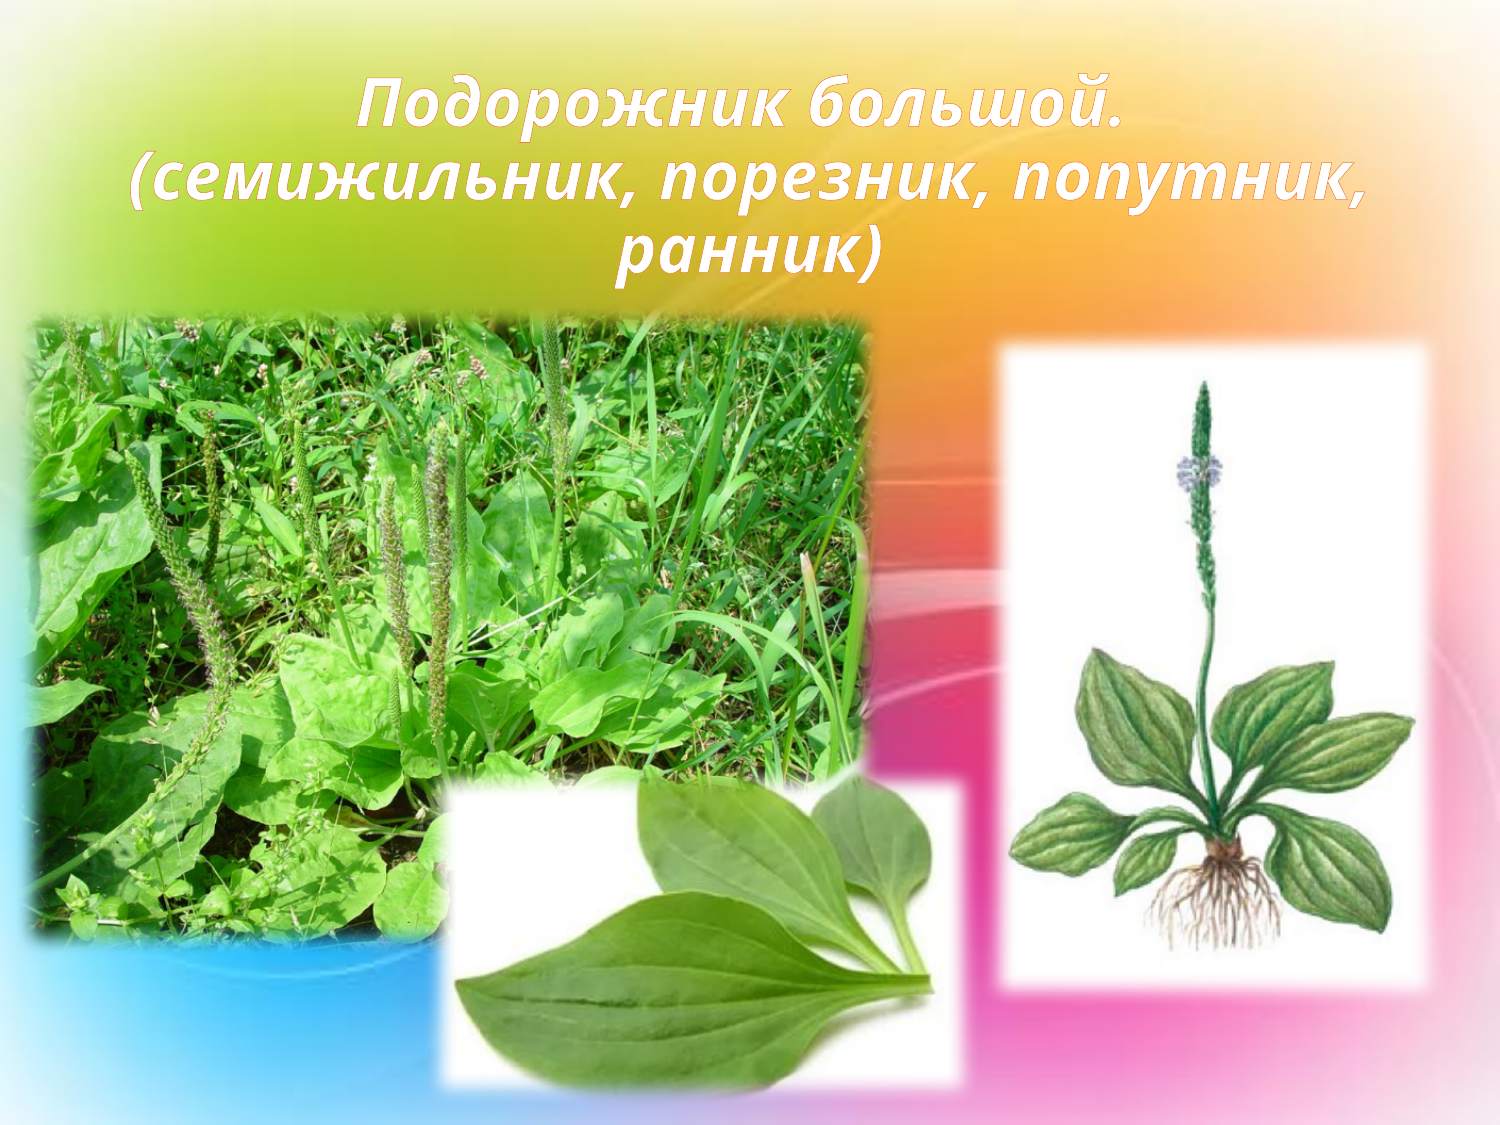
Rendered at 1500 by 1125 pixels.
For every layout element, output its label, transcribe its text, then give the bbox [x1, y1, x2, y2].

picture [0, 0, 1500, 1125]
title Подорожник большой. (семижильник, порезник, попутник, ранник) [103, 59, 1397, 377]
